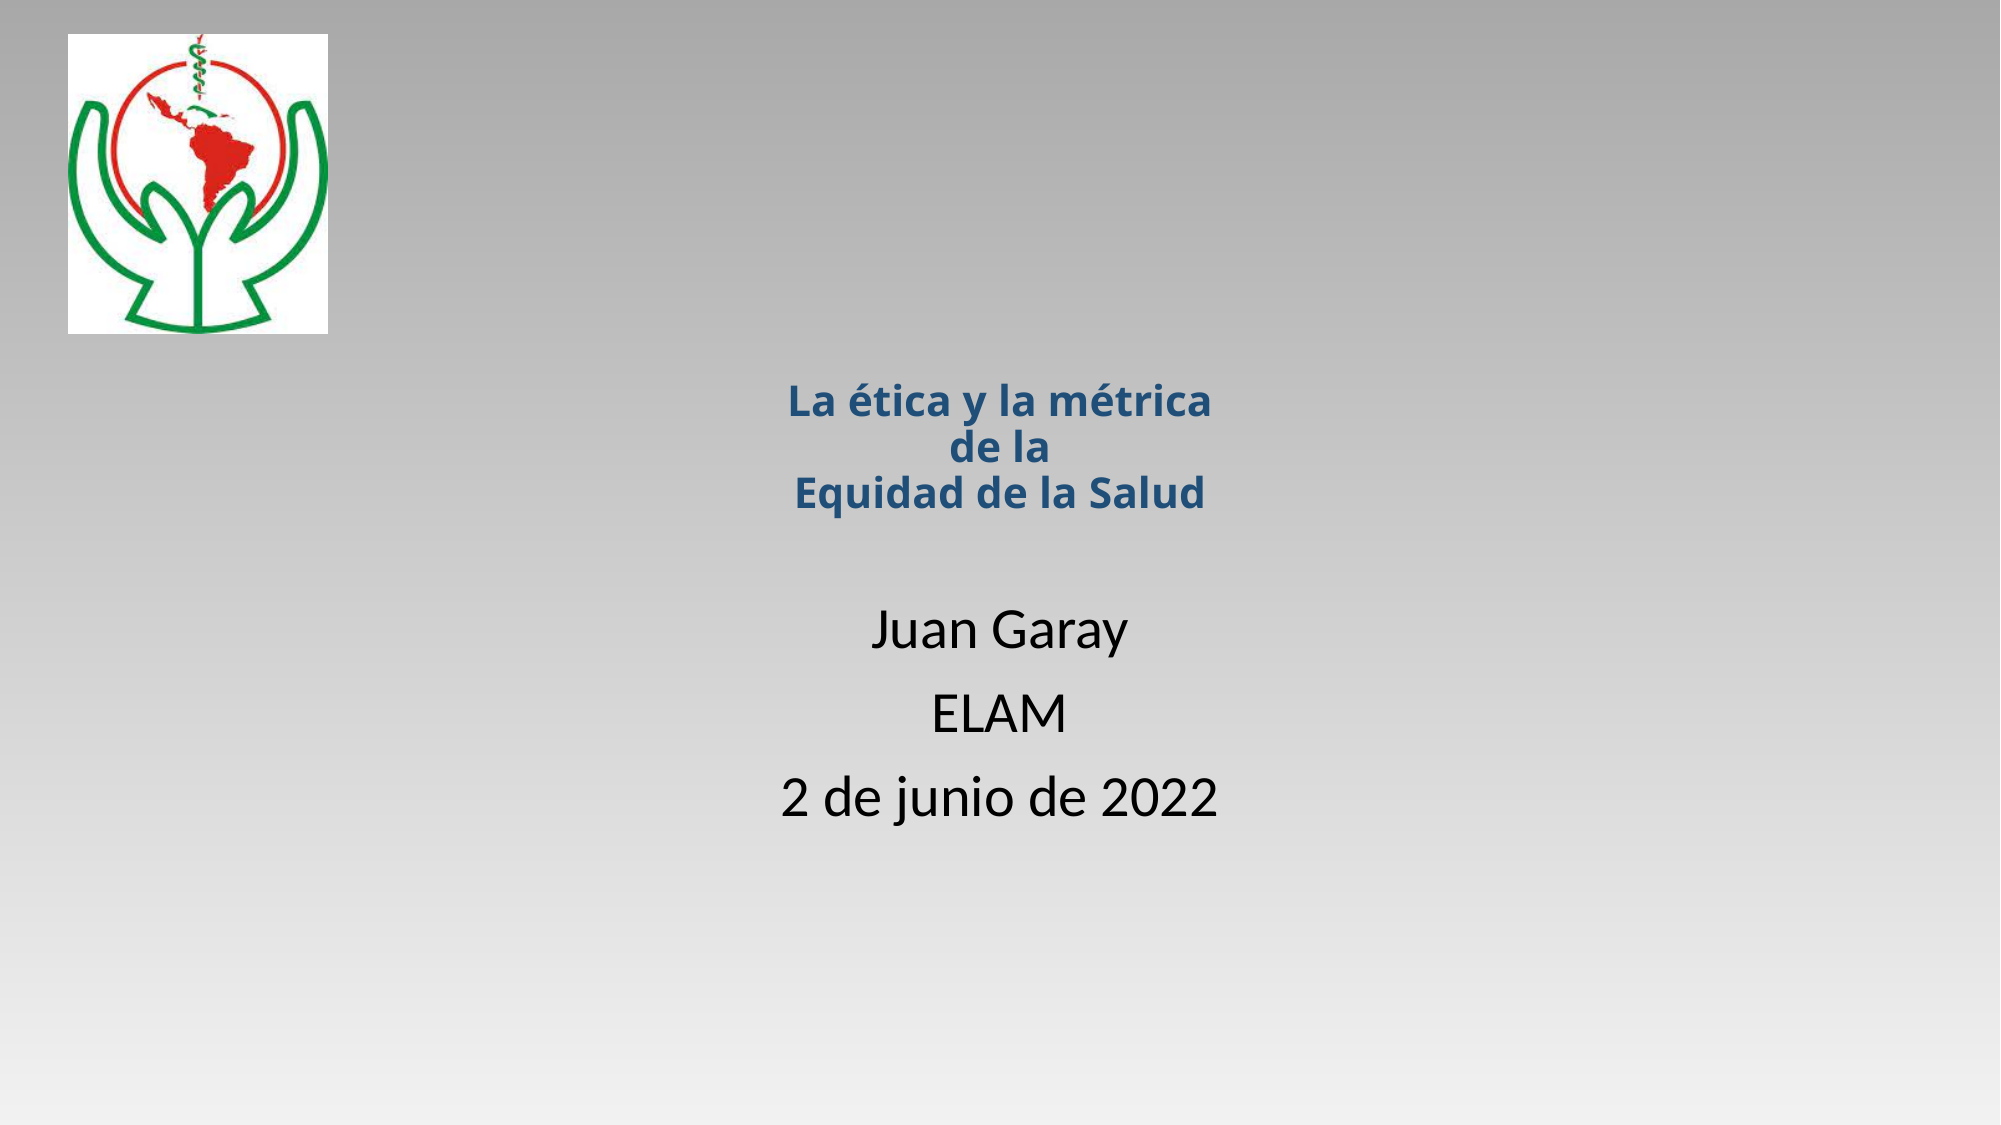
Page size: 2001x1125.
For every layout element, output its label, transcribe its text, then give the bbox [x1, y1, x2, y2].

title La ética y la métrica de la Equidad de la Salud [249, 184, 1750, 576]
picture [68, 34, 328, 334]
subtitle Juan Garay ELAM 2 de junio de 2022 [249, 590, 1750, 863]
